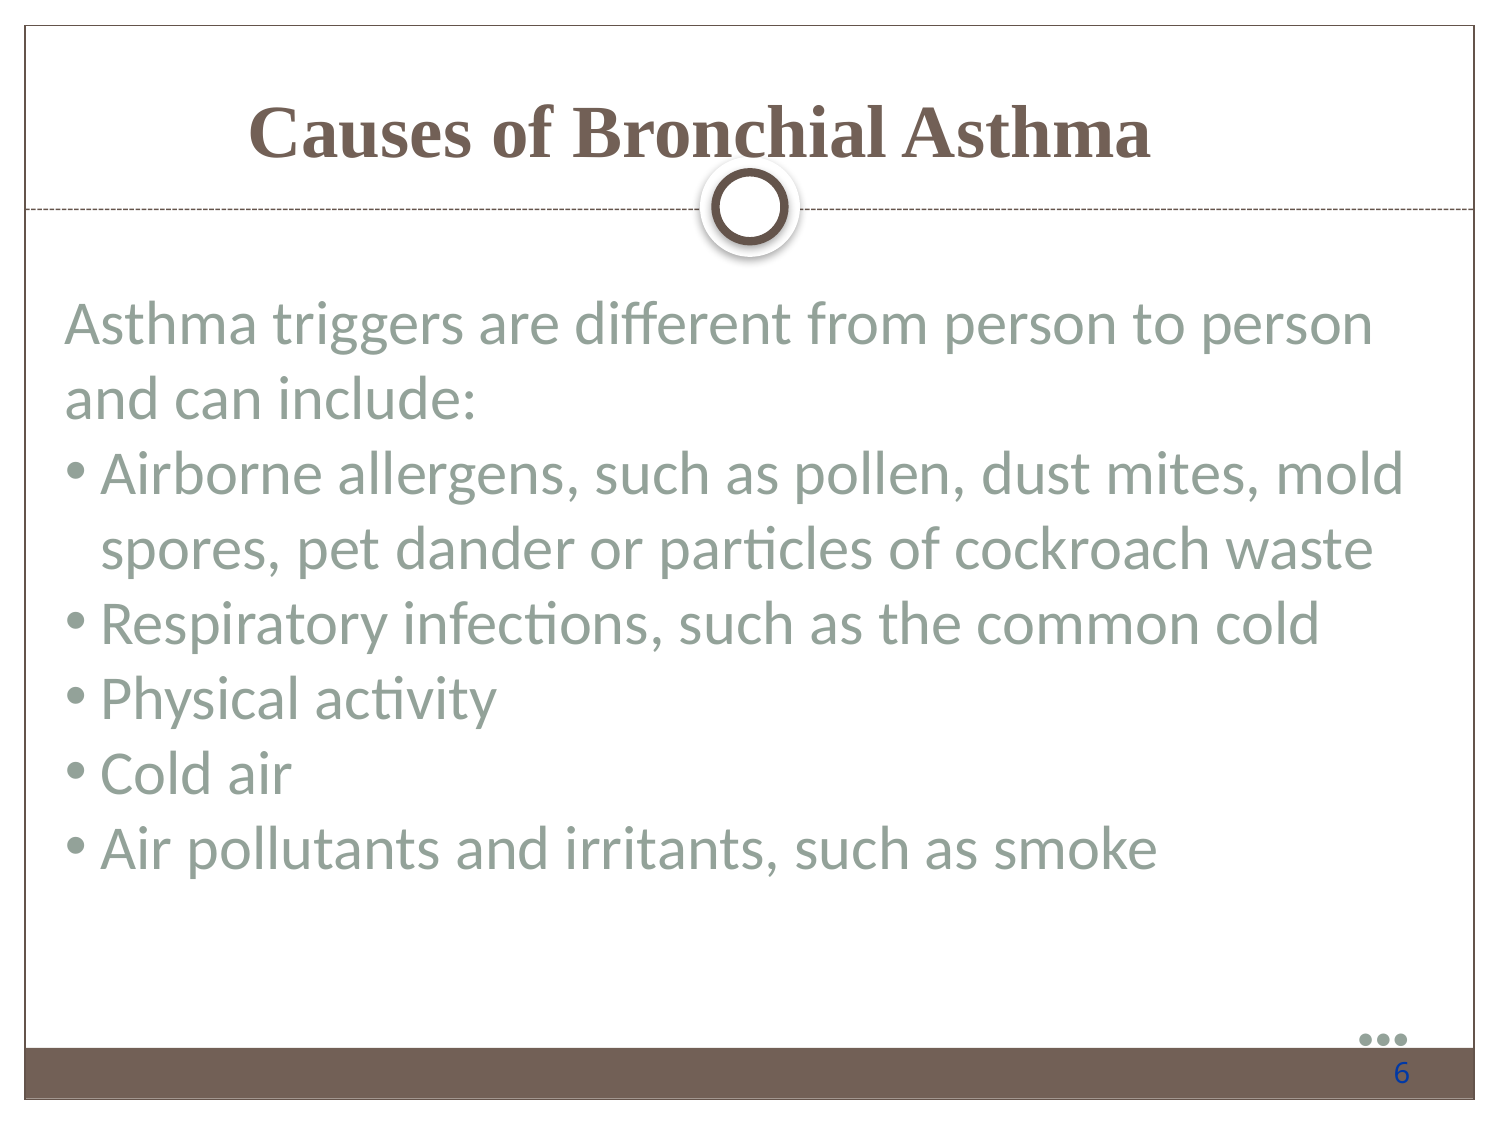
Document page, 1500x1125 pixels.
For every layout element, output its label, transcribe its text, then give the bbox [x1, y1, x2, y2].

text_box ●●● 6 [1074, 1012, 1425, 1073]
text_box Causes of Bronchial Asthma [0, 74, 1438, 180]
text_box Asthma triggers are different from person to person and can include: Airborne allergens, such as pollen, dust mites, mold spores, pet dander or particles of cockroach waste Respiratory infections, such as the common cold Physical activity Cold air Air pollutants and irritants, such as smoke [49, 274, 1432, 890]
